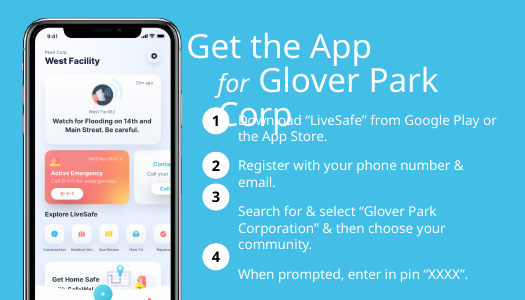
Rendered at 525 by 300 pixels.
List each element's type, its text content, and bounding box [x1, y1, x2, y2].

text_box Get the App [190, 24, 446, 73]
text_box 3 [201, 182, 231, 212]
text_box [0, 0, 525, 300]
text_box Download “LiveSafe” from Google Play or the App Store. Register with your phone number & email. Search for & select “Glover Park Corporation” & then choose your community. When prompted, enter in pin “XXXX”. [223, 141, 514, 292]
text_box for Glover Park Corp [202, 58, 525, 141]
text_box 2 [201, 150, 231, 180]
picture [14, 10, 190, 300]
text_box 4 [201, 242, 231, 272]
